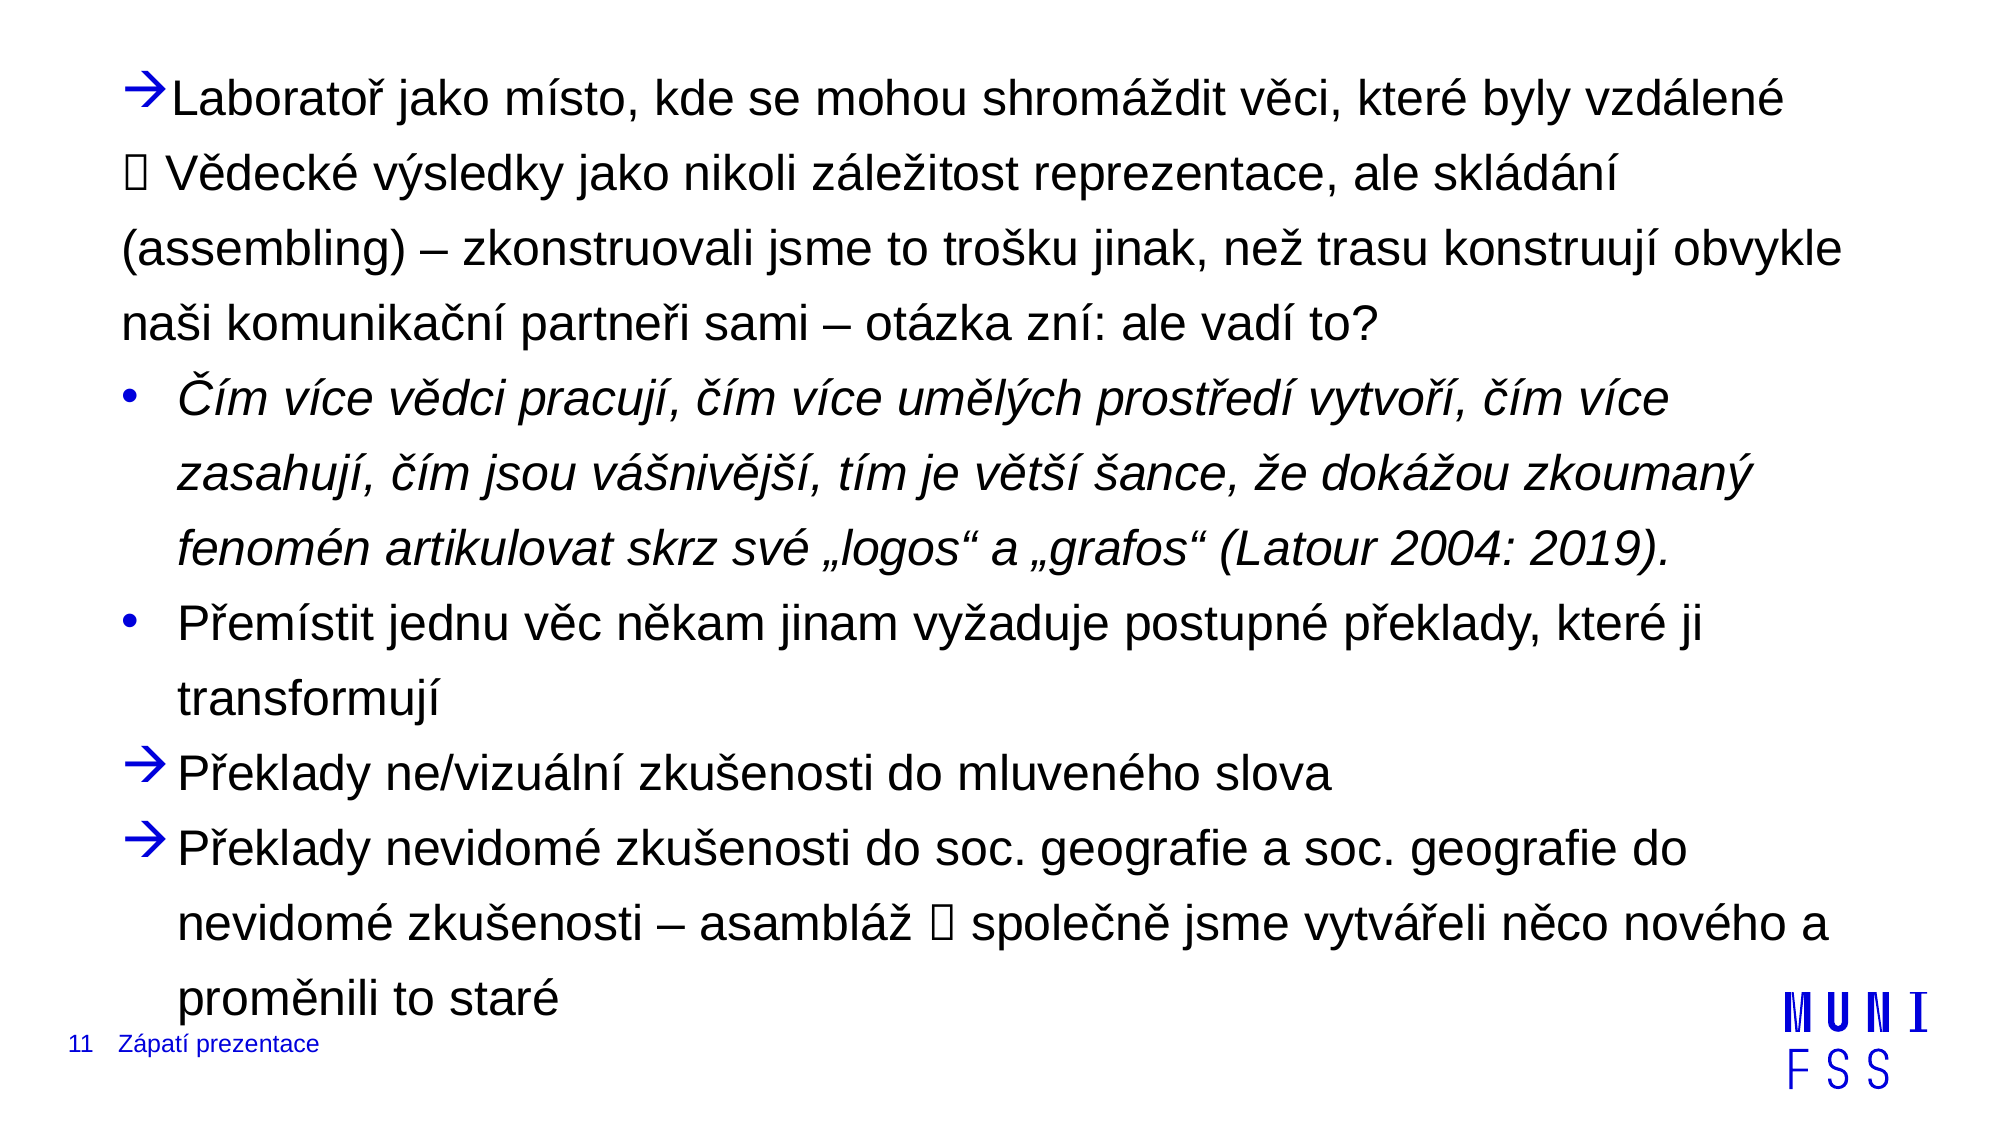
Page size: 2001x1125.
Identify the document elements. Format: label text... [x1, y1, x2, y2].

list Laboratoř jako místo, kde se mohou shromáždit věci, které byly vzdálené  Vědecké výsledky jako nikoli záležitost reprezentace, ale skládání (assembling) – zkonstruovali jsme to trošku jinak, než trasu konstruují obvykle naši komunikační partneři sami – otázka zní: ale vadí to? Čím více vědci pracují, čím více umělých prostředí vytvoří, čím více zasahují, čím jsou vášnivější, tím je větší šance, že dokážou zkoumaný fenomén artikulovat skrz své „logos“ a „grafos“ (Latour 2004: 2019). Přemístit jednu věc někam jinam vyžaduje postupné překlady, které ji transformují Překlady ne/vizuální zkušenosti do mluveného slova Překlady nevidomé zkušenosti do soc. geografie a soc. geografie do nevidomé zkušenosti – asambláž  společně jsme vytvářeli něco nového a proměnili to staré [109, 50, 1874, 894]
slide_number 11 [67, 1021, 110, 1063]
footer Zápatí prezentace [118, 1021, 1418, 1063]
